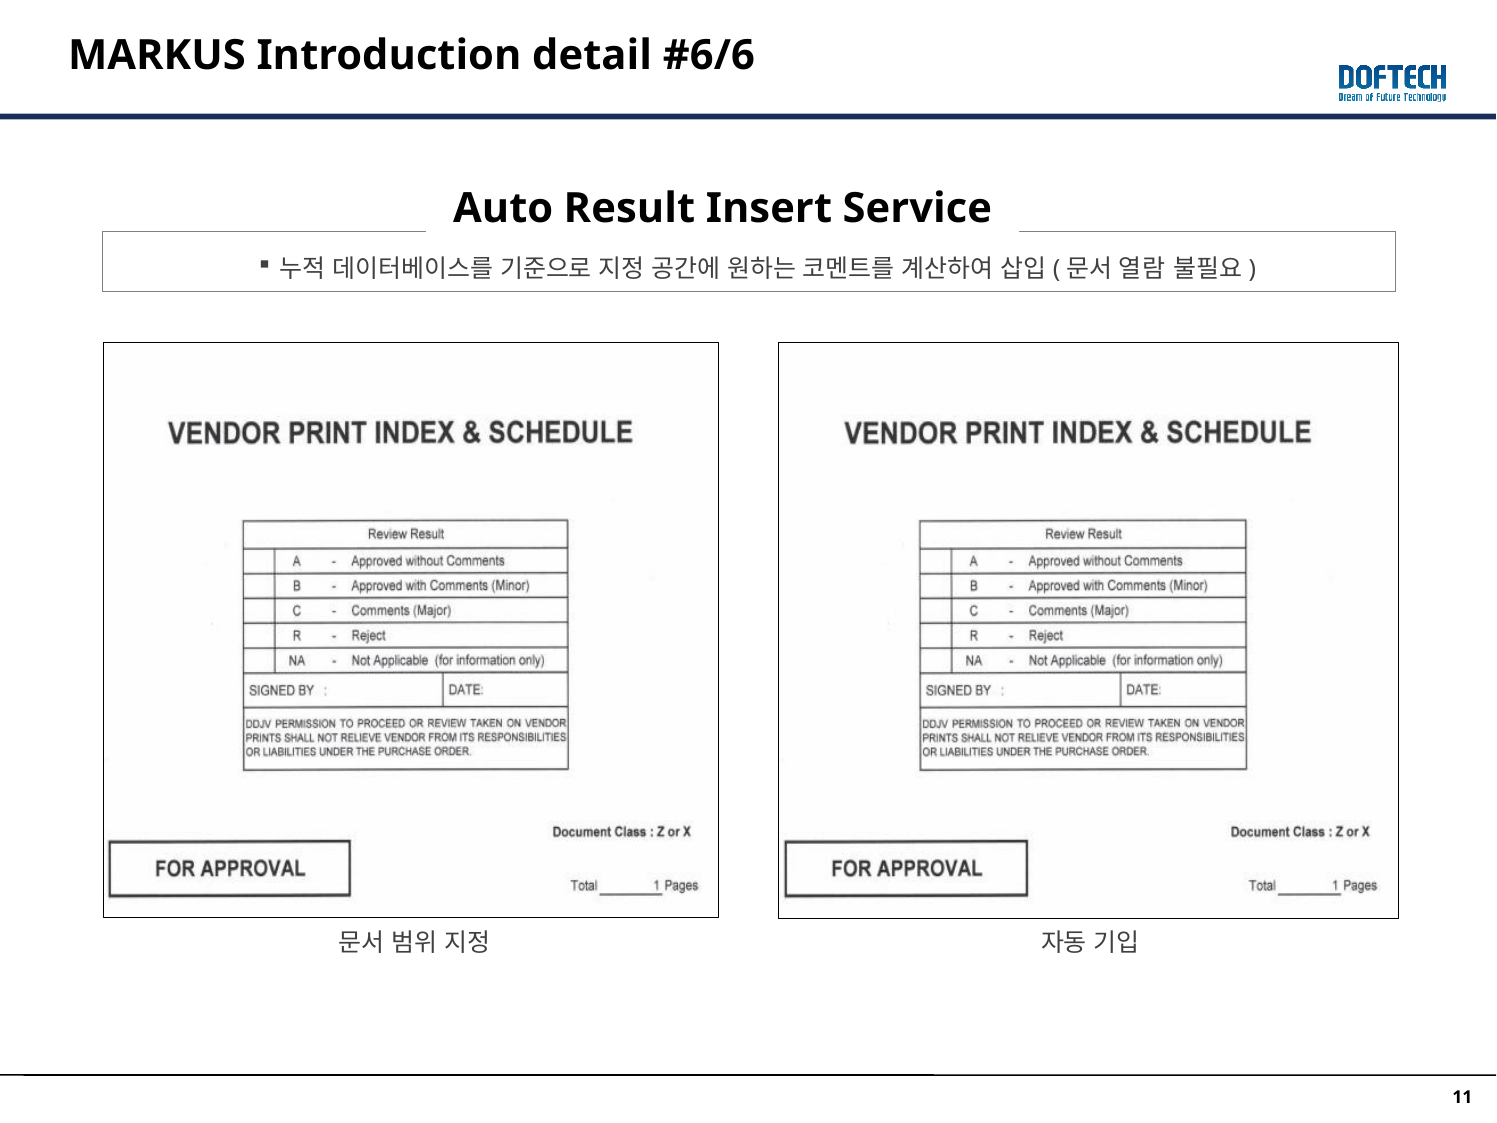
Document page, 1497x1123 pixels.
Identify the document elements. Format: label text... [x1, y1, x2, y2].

text_box 자동 기입 [868, 924, 1311, 956]
text_box [778, 342, 1398, 918]
text_box Auto Result Insert Service [426, 180, 1020, 232]
text_box [102, 342, 719, 918]
text_box 문서 범위 지정 [192, 924, 635, 956]
text_box MARKUS Introduction detail #6/6 [53, 20, 937, 86]
text_box 누적 데이터베이스를 기준으로 지정 공간에 원하는 코멘트를 계산하여 삽입(문서 열람 불필요) [102, 231, 1396, 292]
picture [1334, 63, 1450, 102]
